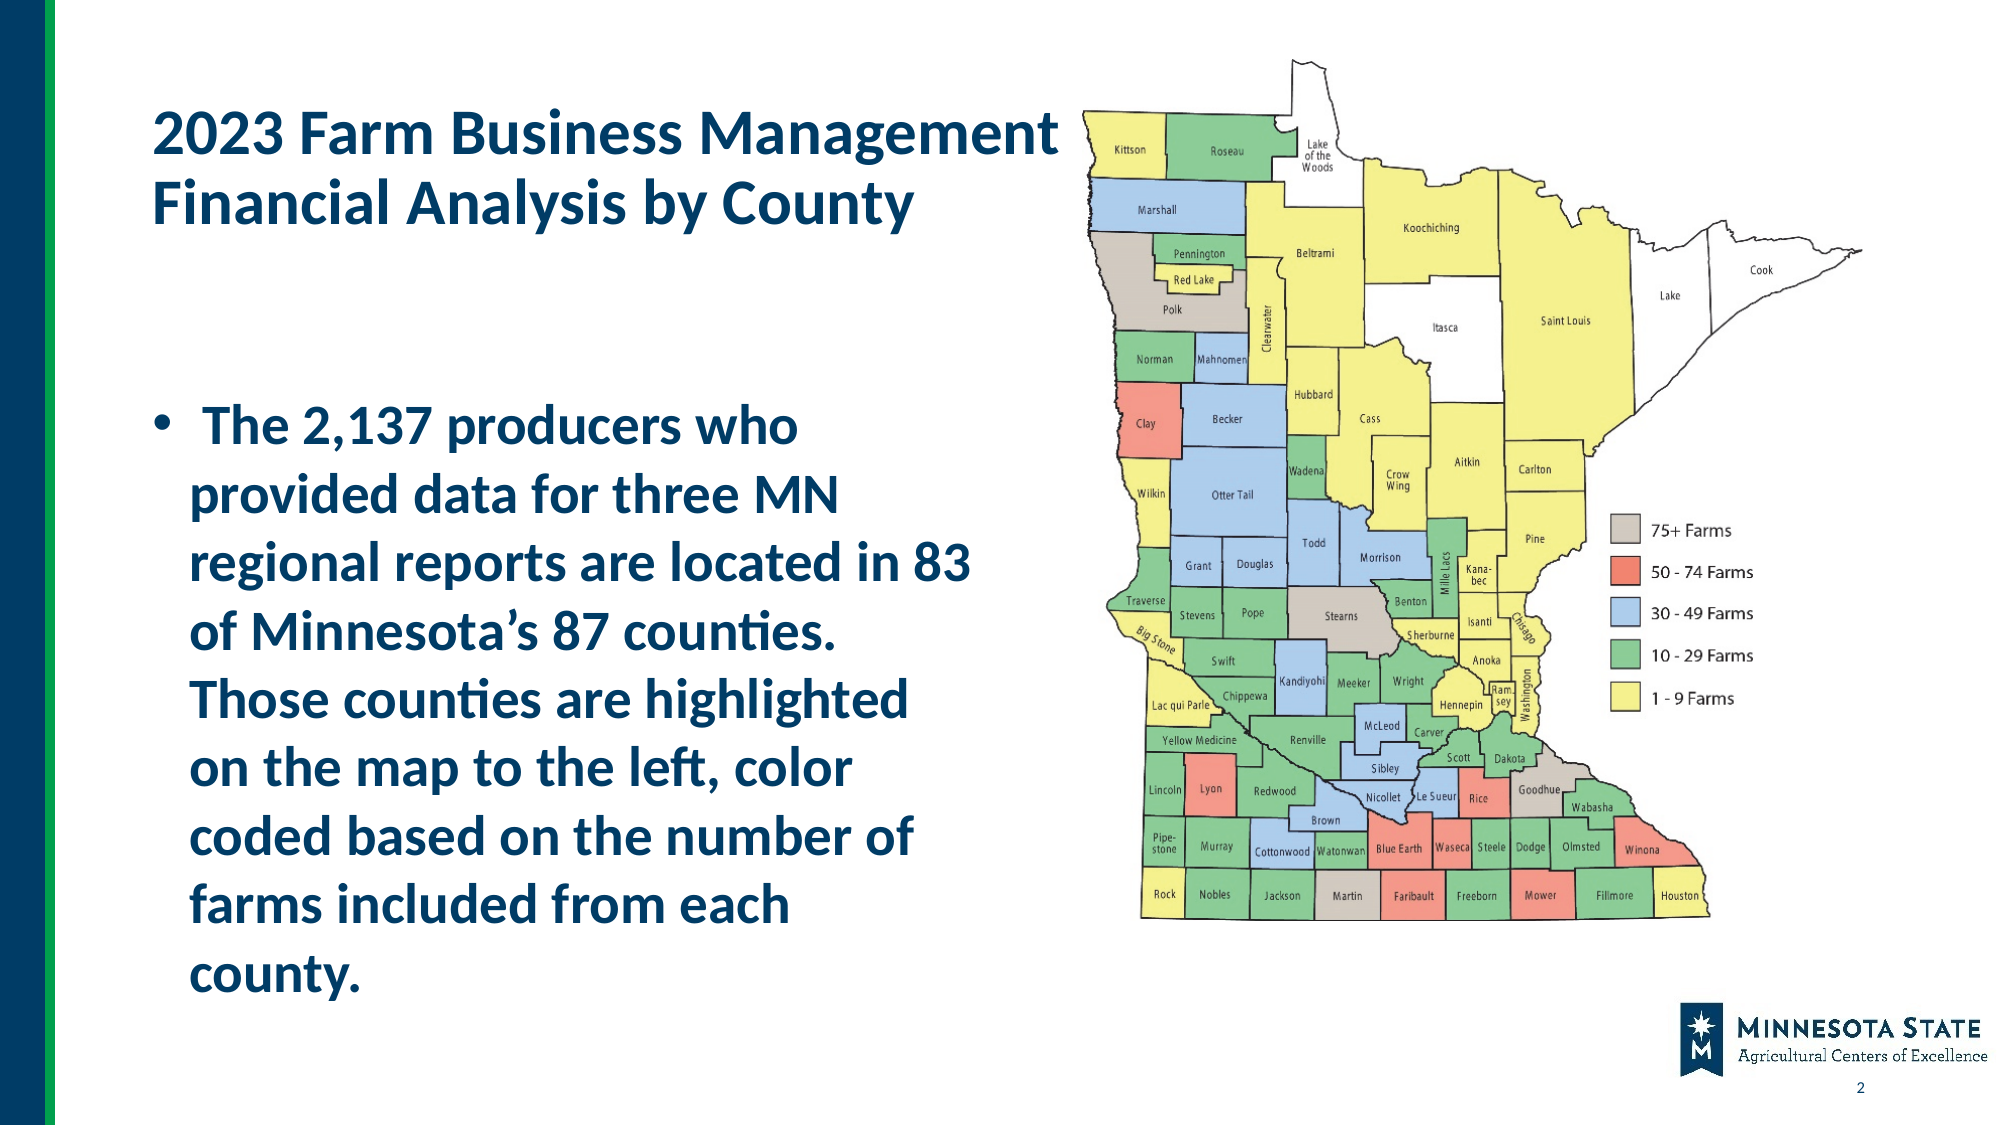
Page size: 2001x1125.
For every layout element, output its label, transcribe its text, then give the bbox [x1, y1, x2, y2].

picture [1666, 988, 2000, 1091]
picture [1081, 59, 1863, 922]
list The 2,137 producers who provided data for three MN regional reports are located in 83 of Minnesota’s 87 counties. Those counties are highlighted on the map to the left, color coded based on the number of farms included from each county. [137, 299, 988, 1014]
title 2023 Farm Business Management Financial Analysis by County [137, 59, 1080, 278]
